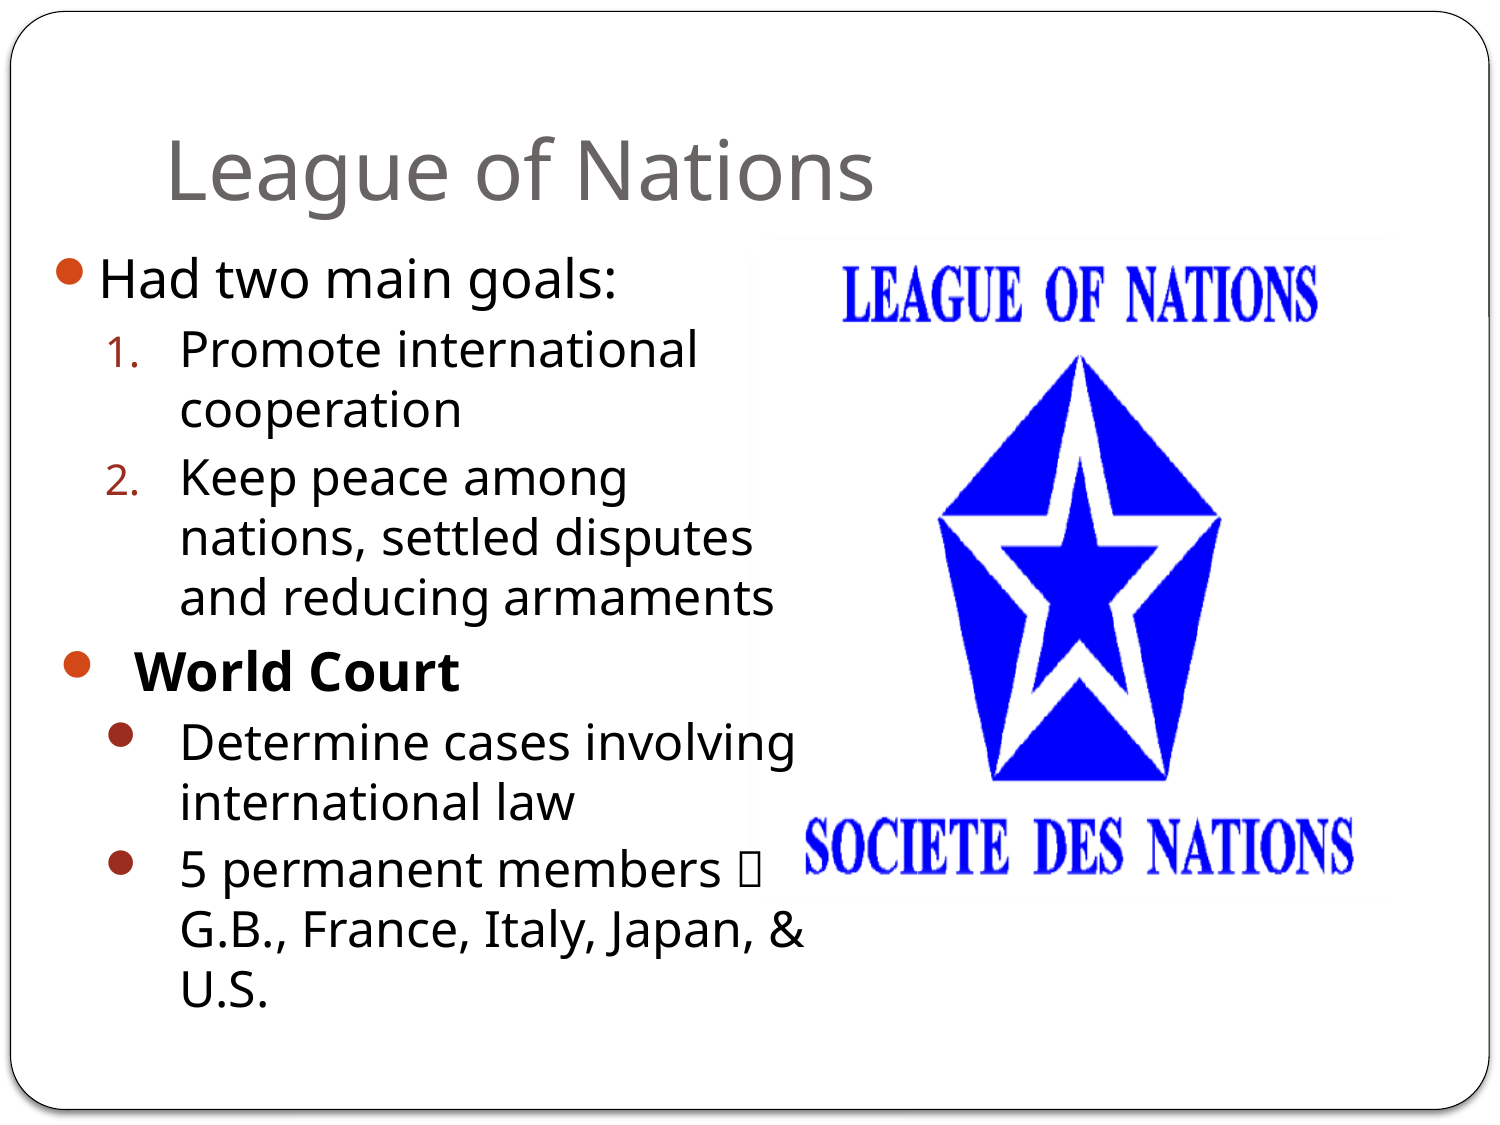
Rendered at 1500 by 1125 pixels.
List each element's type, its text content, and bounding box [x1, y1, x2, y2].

list Had two main goals: Promote international cooperation Keep peace among nations, settled disputes and reducing armaments World Court Determine cases involving international law 5 permanent members  G.B., France, Italy, Japan, & U.S. [37, 237, 825, 988]
title League of Nations [150, 45, 1425, 233]
picture [749, 237, 1407, 901]
